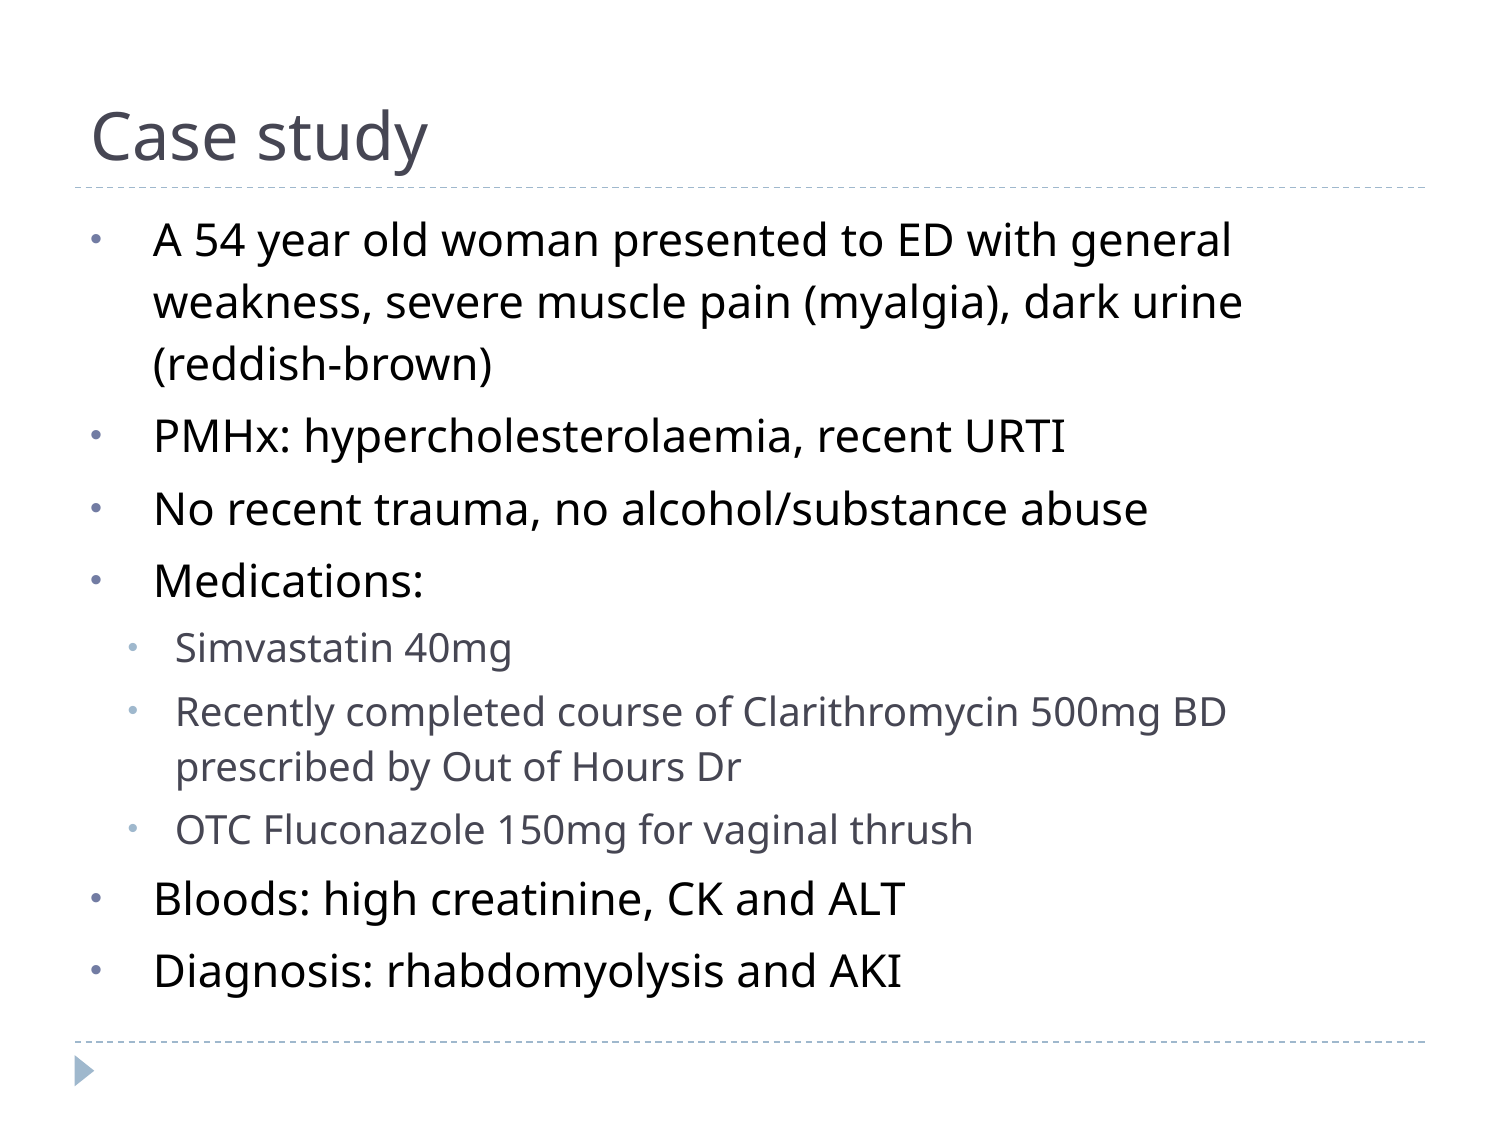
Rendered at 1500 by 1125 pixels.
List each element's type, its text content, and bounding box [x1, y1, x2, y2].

list A 54 year old woman presented to ED with general weakness, severe muscle pain (myalgia), dark urine (reddish-brown) PMHx: hypercholesterolaemia, recent URTI No recent trauma, no alcohol/substance abuse Medications: Simvastatin 40mg Recently completed course of Clarithromycin 500mg BD prescribed by Out of Hours Dr OTC Fluconazole 150mg for vaginal thrush Bloods: high creatinine, CK and ALT Diagnosis: rhabdomyolysis and AKI [75, 200, 1425, 1010]
title Case study [75, 24, 1425, 188]
